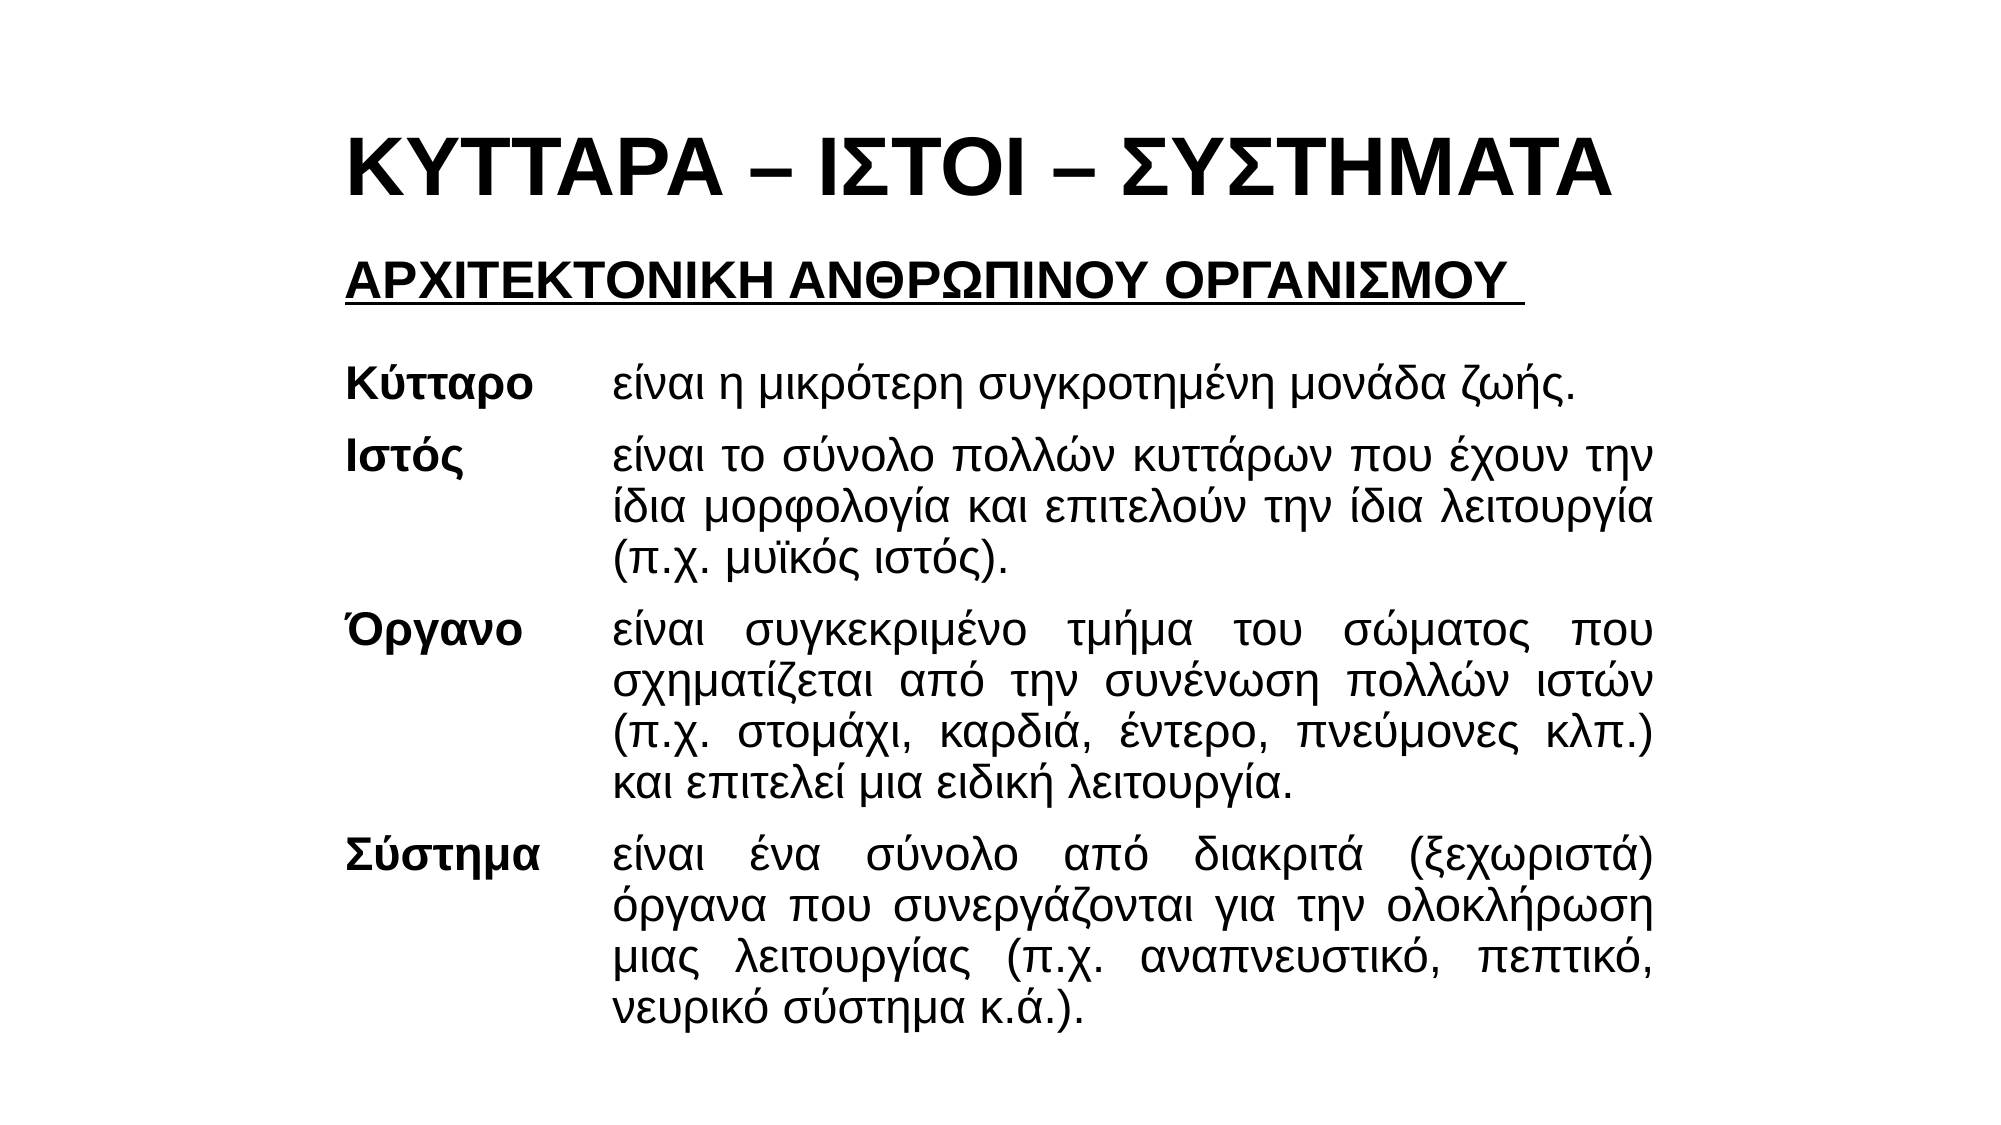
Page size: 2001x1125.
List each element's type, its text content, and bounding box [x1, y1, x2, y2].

title ΚΥΤΤΑΡΑ – ΙΣΤΟΙ – ΣΥΣΤΗΜΑΤΑ [330, 59, 1694, 278]
list Κύτταρο είναι η μικρότερη συγκροτημένη μονάδα ζωής. Ιστός είναι το σύνολο πολλών κυττάρων που έχουν την ίδια μορφολογία και επιτελούν την ίδια λειτουργία (π.χ. μυϊκός ιστός). Όργανο είναι συγκεκριμένο τμήμα του σώματος που σχηματίζεται από την συνένωση πολλών ιστών (π.χ. στομάχι, καρδιά, έντερο, πνεύμονες κλπ.) και επιτελεί μια ειδική λειτουργία. Σύστημα είναι ένα σύνολο από διακριτά (ξεχωριστά) όργανα που συνεργάζονται για την ολοκλήρωση μιας λειτουργίας (π.χ. αναπνευστικό, πεπτικό, νευρικό σύστημα κ.ά.). [330, 351, 1670, 1066]
text_box ΑΡΧΙΤΕΚΤΟΝΙΚΗ ΑΝΘΡΩΠΙΝΟΥ ΟΡΓΑΝΙΣΜΟΥ [330, 238, 1591, 317]
